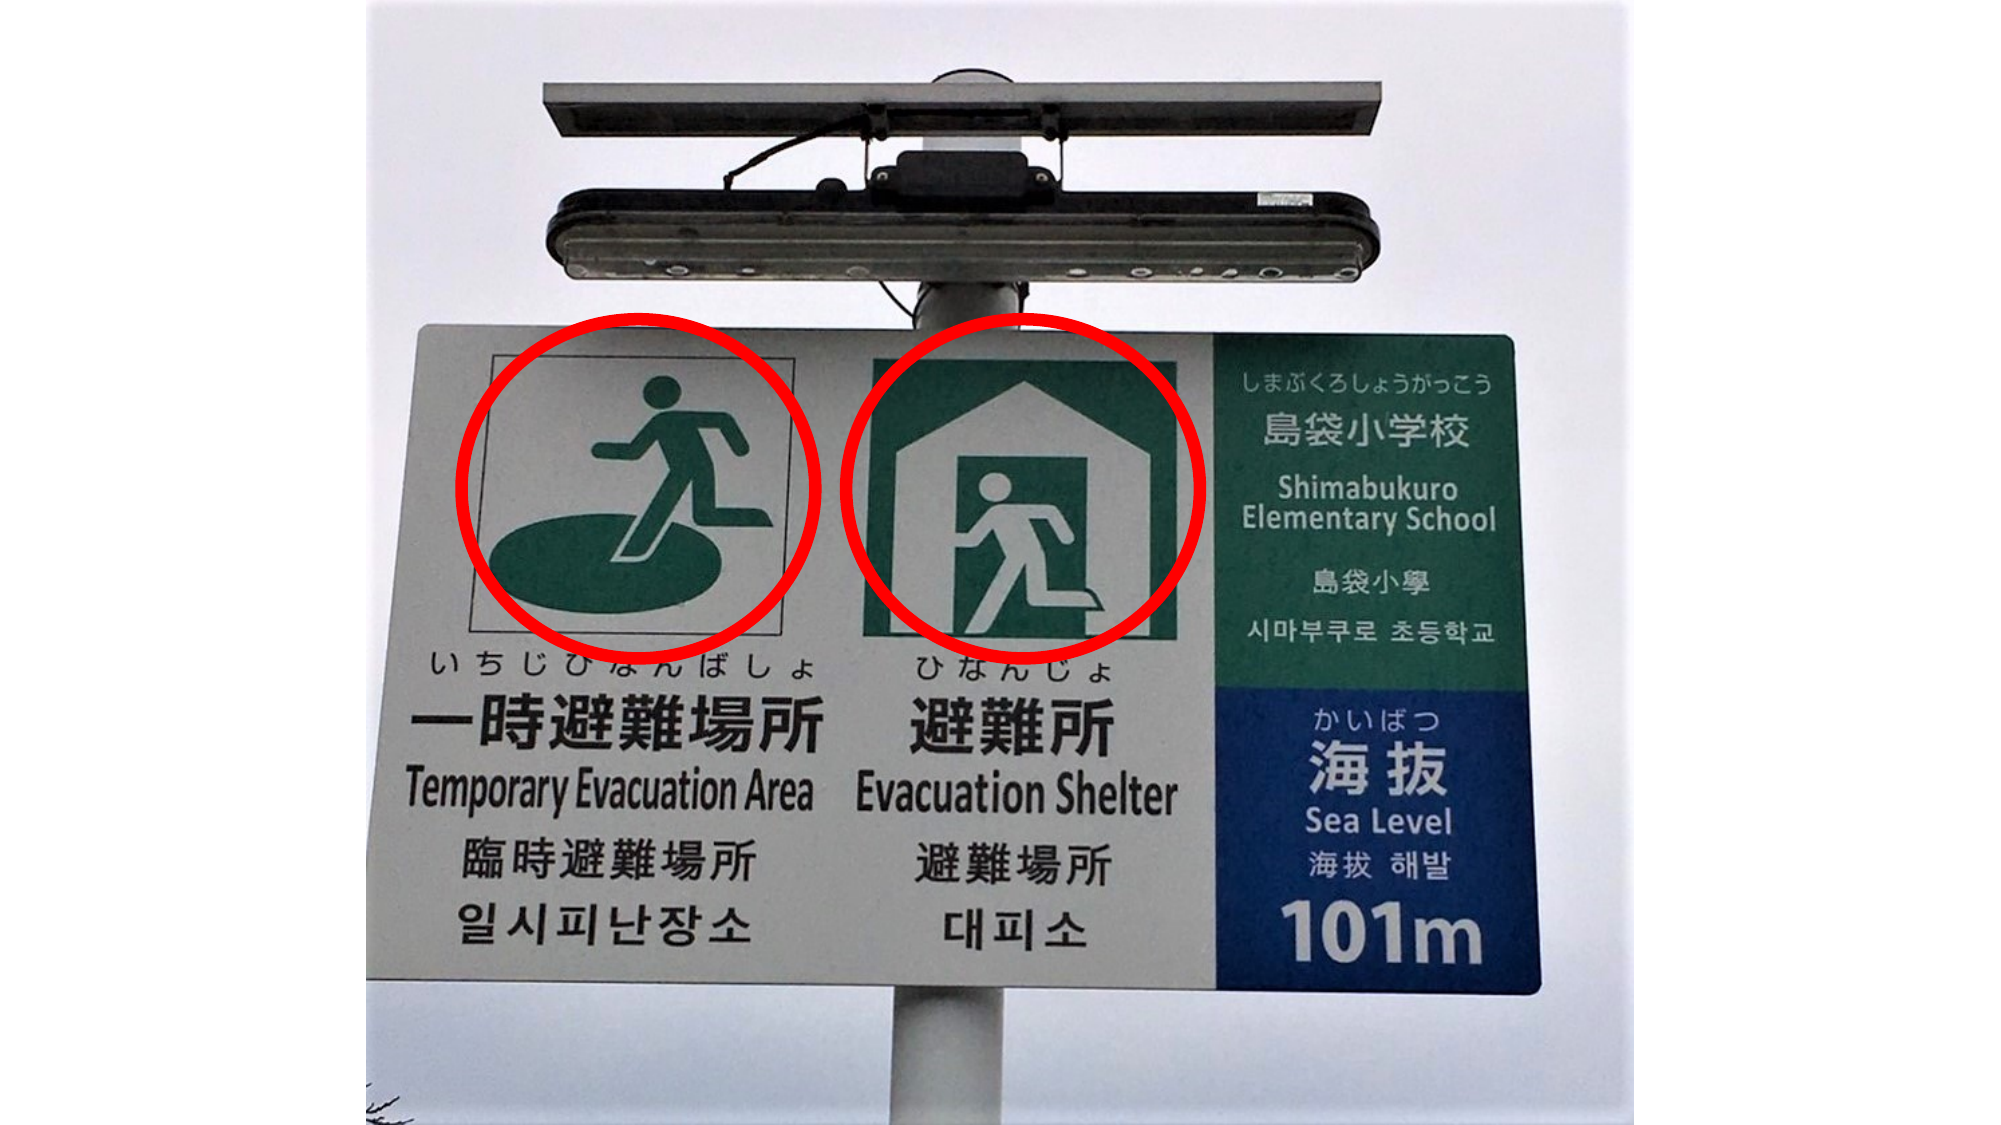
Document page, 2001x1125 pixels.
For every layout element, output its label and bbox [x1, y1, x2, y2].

picture [366, 0, 1634, 1125]
